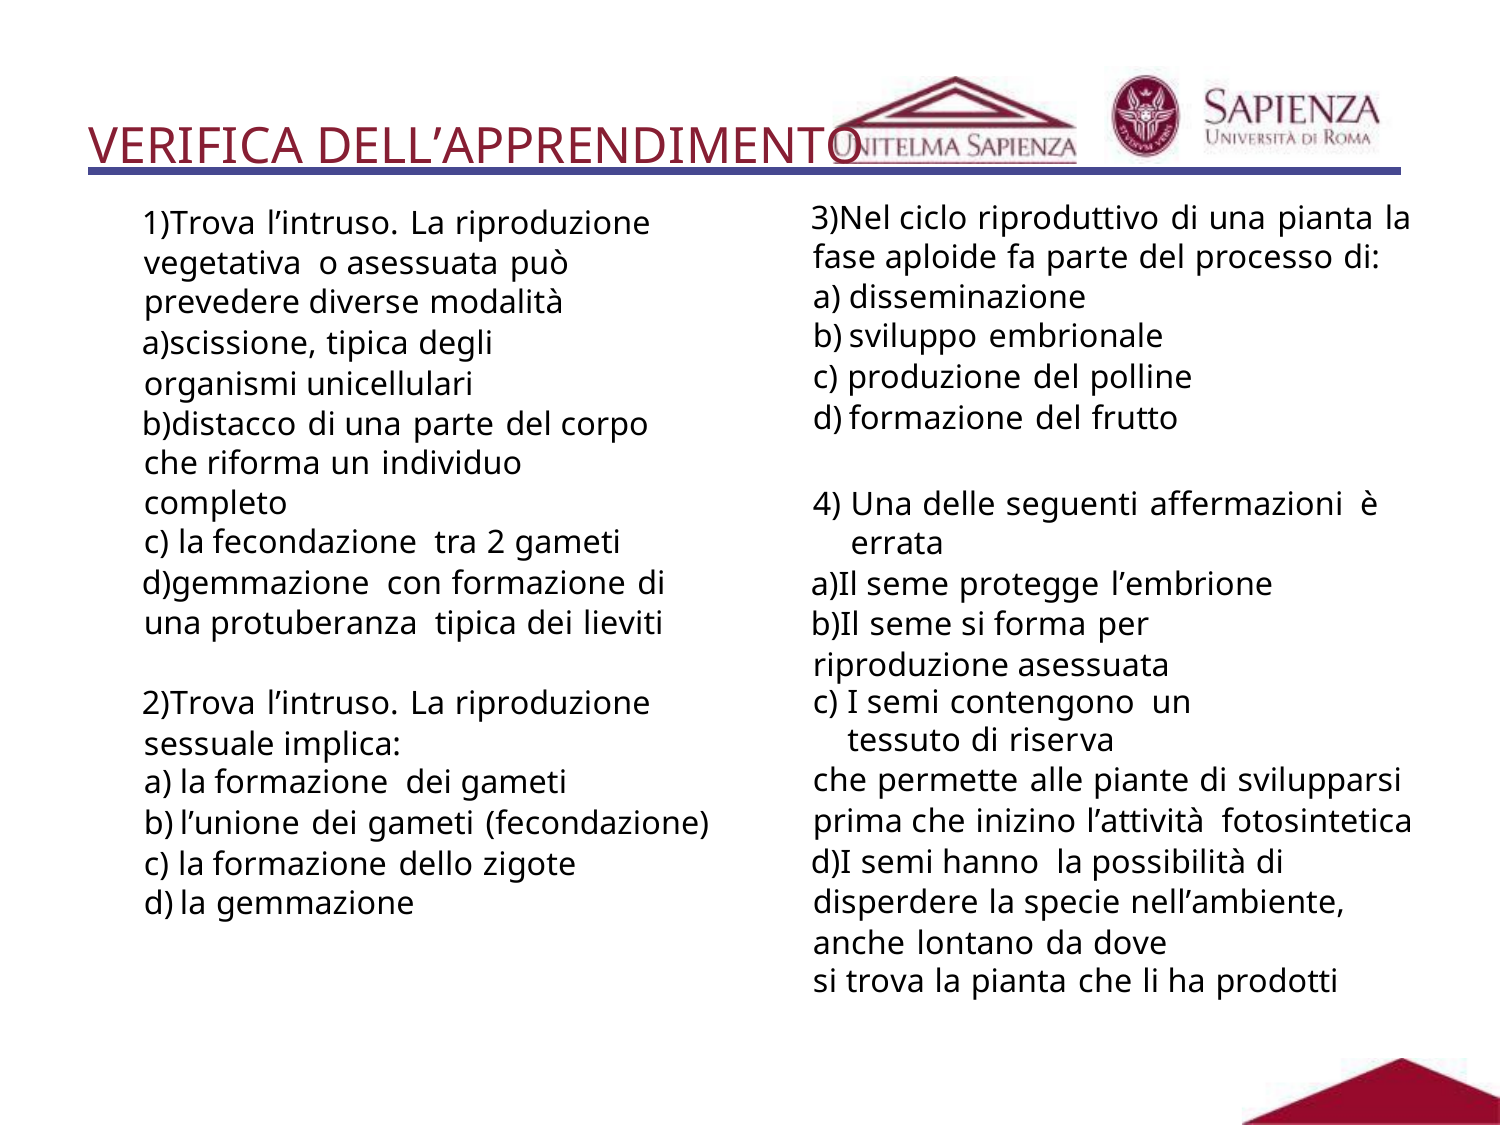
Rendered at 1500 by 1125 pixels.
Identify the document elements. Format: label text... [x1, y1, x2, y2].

picture [1241, 1058, 1500, 1125]
list Nel ciclo riproduttivo di una pianta la fase aploide fa parte del processo di: disseminazione sviluppo embrionale produzione del polline formazione del frutto Una delle seguenti affermazioni è errata Il seme protegge l’embrione Il seme si forma per riproduzione asessuata I semi contengono un tessuto di riserva che permette alle piante di svilupparsi prima che inizino l’attività fotosintetica I semi hanno la possibilità di disperdere la specie nell’ambiente, anche lontano da dove si trova la pianta che li ha prodotti [810, 196, 1444, 999]
list Trova l’intruso. La riproduzione vegetativa o asessuata può prevedere diverse modalità scissione, tipica degli organismi unicellulari distacco di una parte del corpo che riforma un individuo completo la fecondazione tra 2 gameti gemmazione con formazione di una protuberanza tipica dei lieviti Trova l’intruso. La riproduzione sessuale implica: la formazione dei gameti l’unione dei gameti (fecondazione) la formazione dello zigote la gemmazione [141, 200, 749, 921]
picture [1104, 66, 1414, 113]
title VERIFICA DELL’APPRENDIMENTO [86, 113, 1414, 302]
picture [832, 76, 1077, 113]
